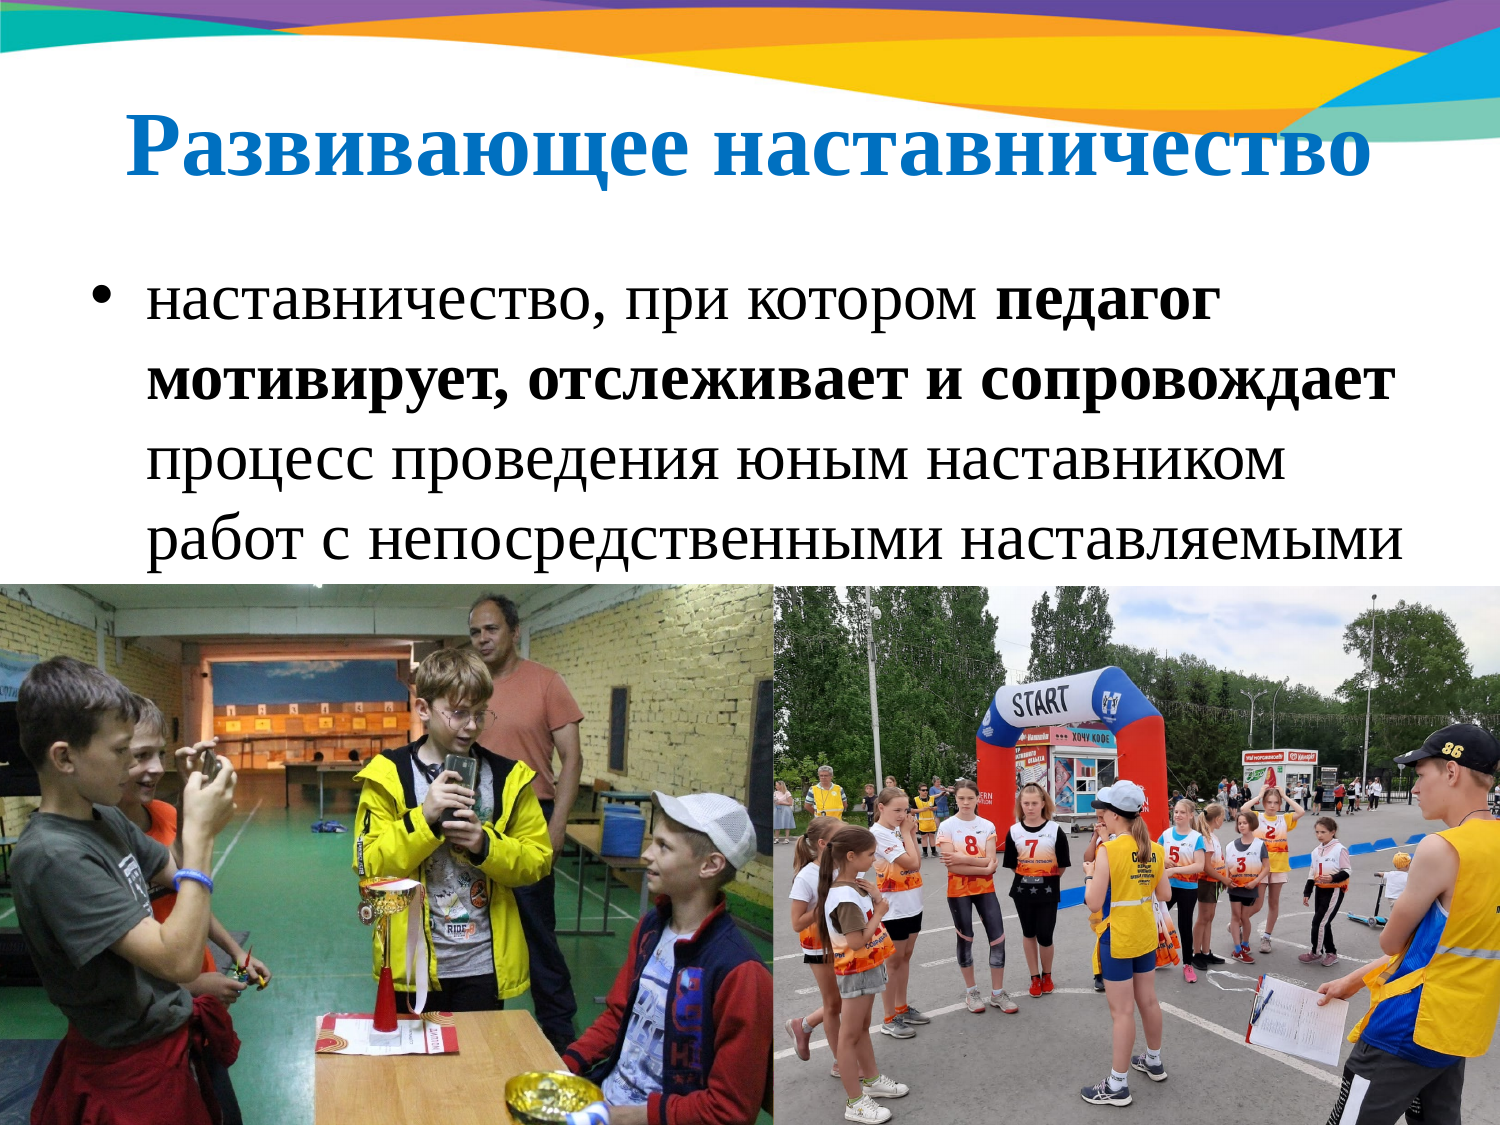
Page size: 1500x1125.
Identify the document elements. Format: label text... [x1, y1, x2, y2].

title Развивающее наставничество [75, 45, 1425, 233]
list наставничество, при котором педагог мотивирует, отслеживает и сопровождает процесс проведения юным наставником работ с непосредственными наставляемыми [75, 245, 1471, 584]
picture [0, 0, 1500, 1125]
